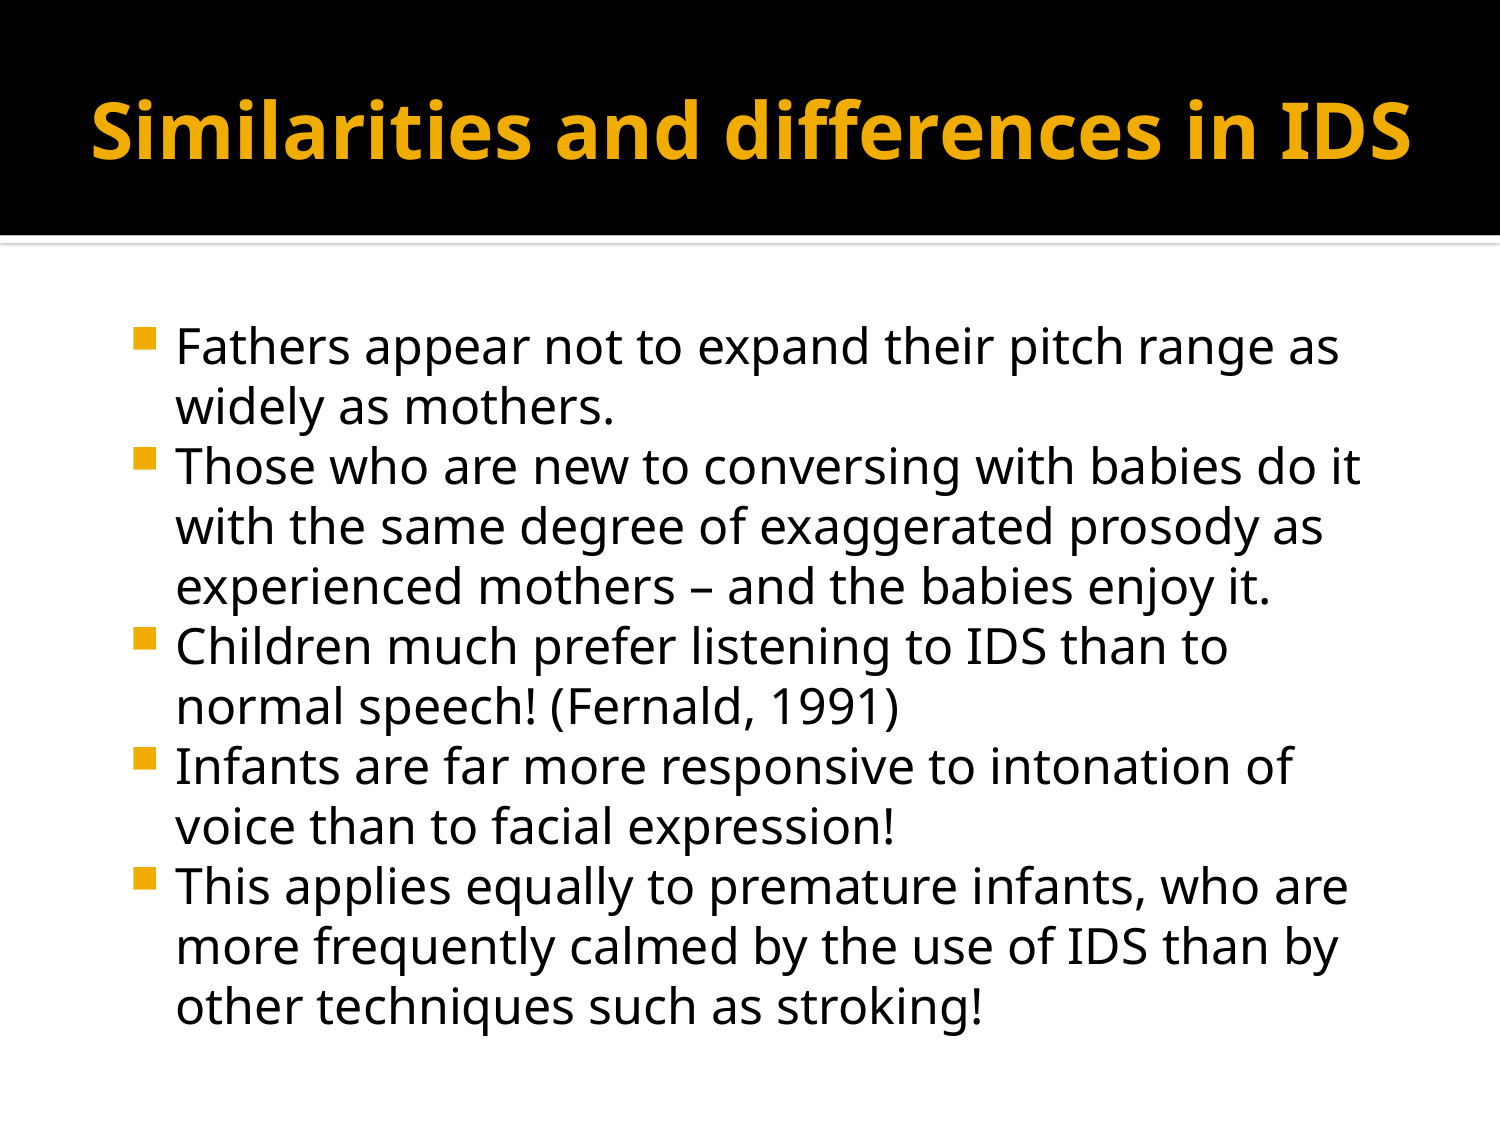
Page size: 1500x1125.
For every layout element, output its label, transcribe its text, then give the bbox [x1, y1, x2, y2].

title Similarities and differences in IDS [75, 25, 1425, 231]
list Fathers appear not to expand their pitch range as widely as mothers. Those who are new to conversing with babies do it with the same degree of exaggerated prosody as experienced mothers – and the babies enjoy it. Children much prefer listening to IDS than to normal speech! (Fernald, 1991) Infants are far more responsive to intonation of voice than to facial expression! This applies equally to premature infants, who are more frequently calmed by the use of IDS than by other techniques such as stroking! [103, 299, 1397, 1056]
